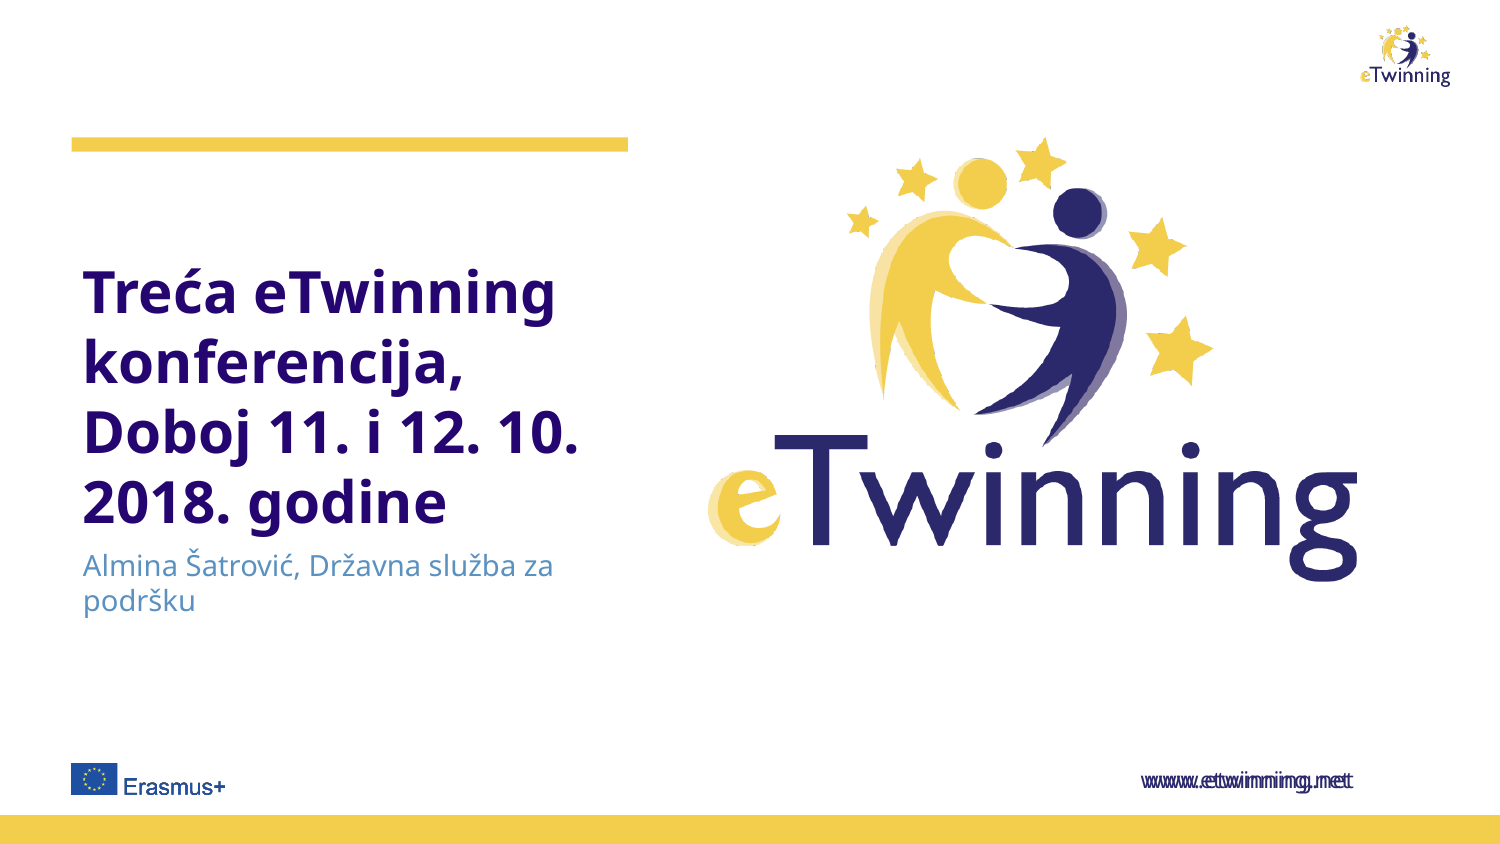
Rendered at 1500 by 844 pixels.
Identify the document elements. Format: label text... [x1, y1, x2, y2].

picture [71, 763, 225, 795]
picture [708, 137, 1357, 582]
subtitle Almina Šatrović, Državna služba za podršku [71, 542, 628, 678]
picture [1360, 25, 1450, 87]
title Treća eTwinning konferencija, Doboj 11. i 12. 10. 2018. godine [71, 182, 628, 542]
